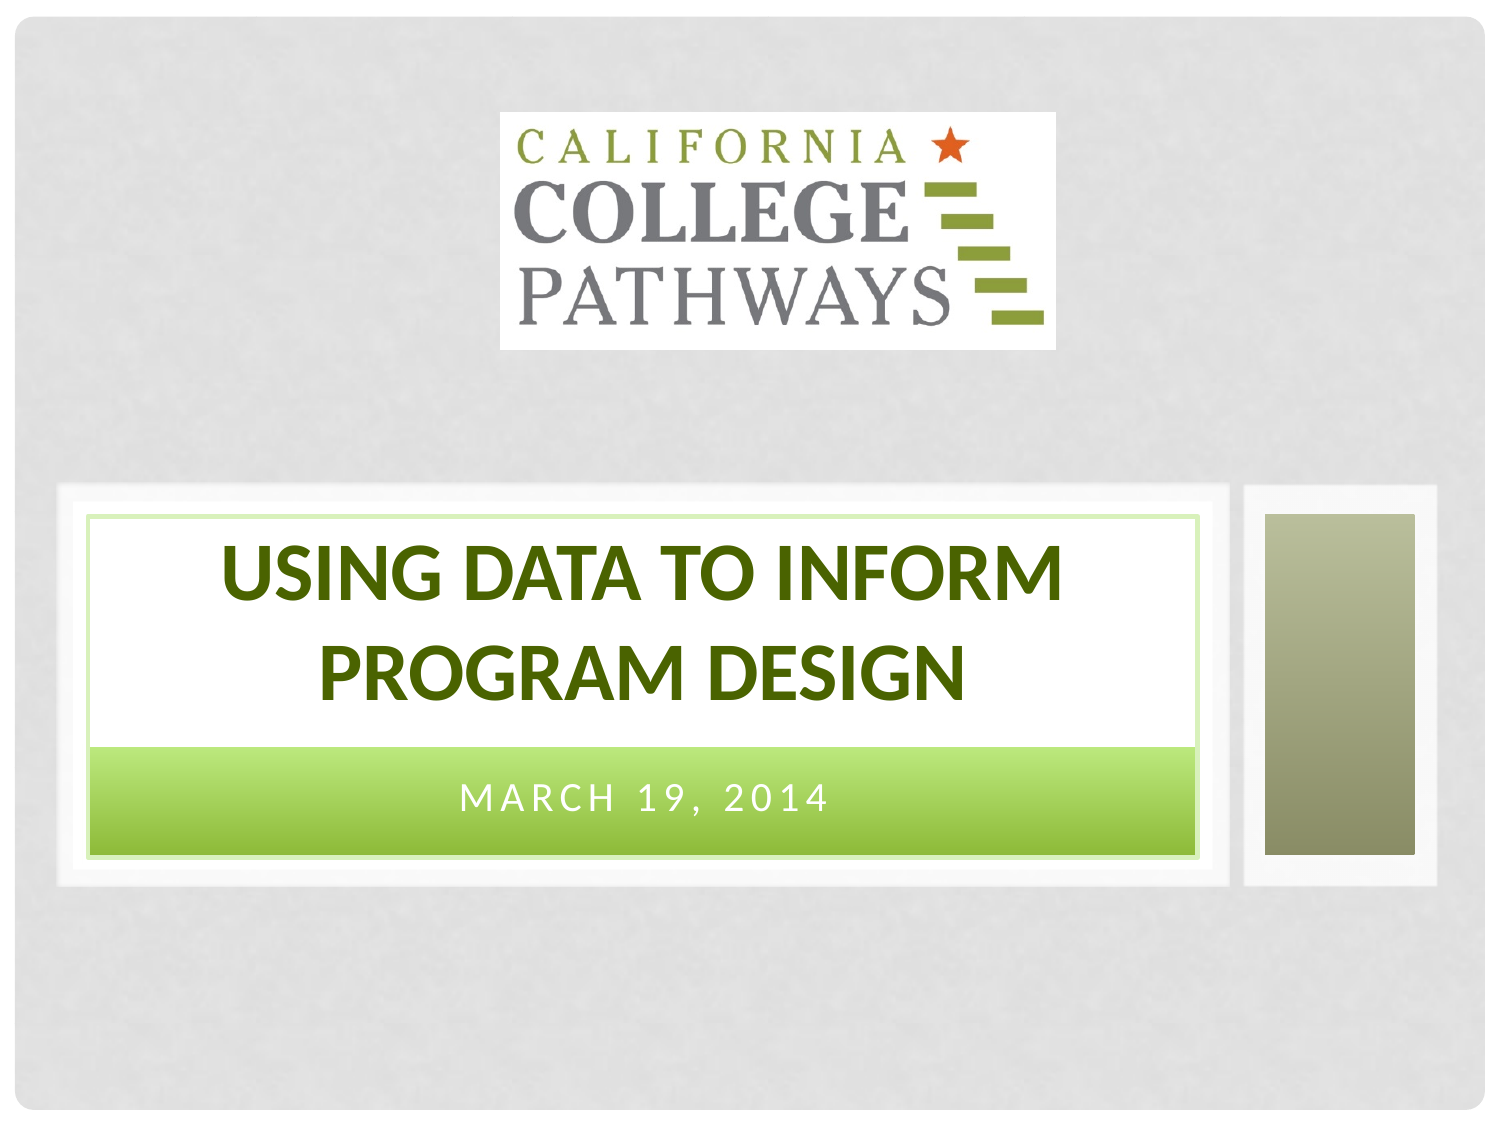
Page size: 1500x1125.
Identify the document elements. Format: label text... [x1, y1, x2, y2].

picture [499, 112, 1056, 351]
subtitle March 19, 2014 [105, 762, 1181, 831]
title Using Data to Inform Program Design [99, 591, 1187, 725]
